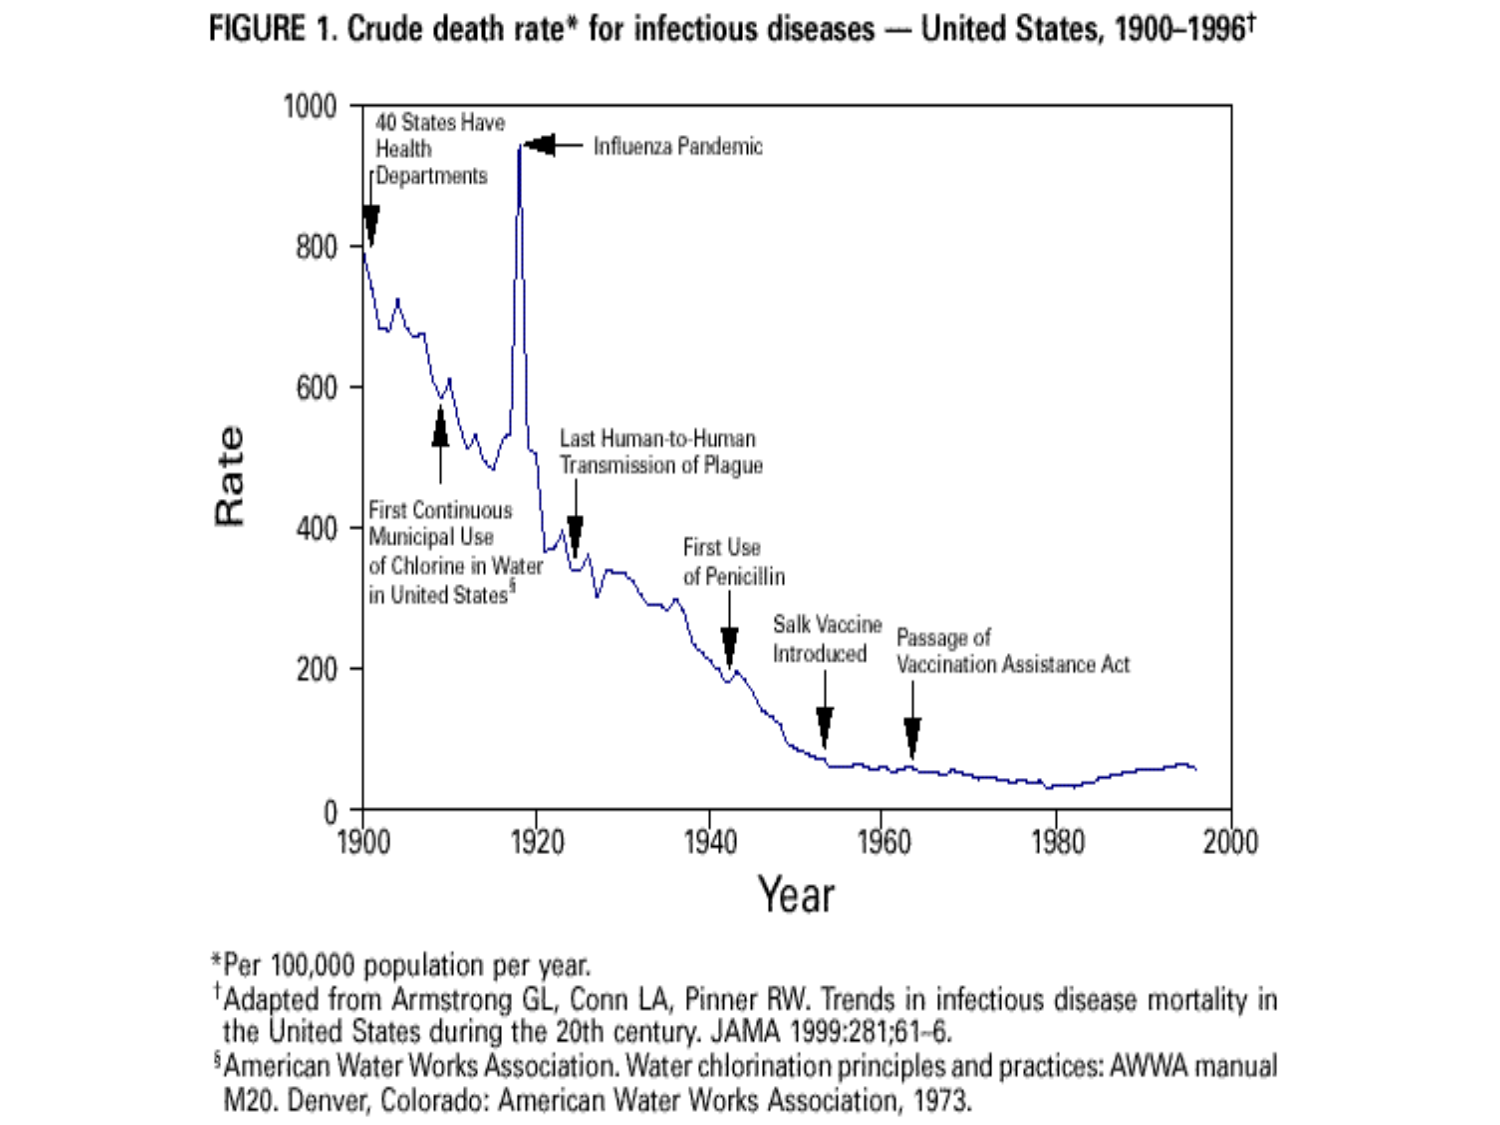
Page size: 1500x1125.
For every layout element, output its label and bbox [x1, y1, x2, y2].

picture [197, 0, 1300, 1125]
